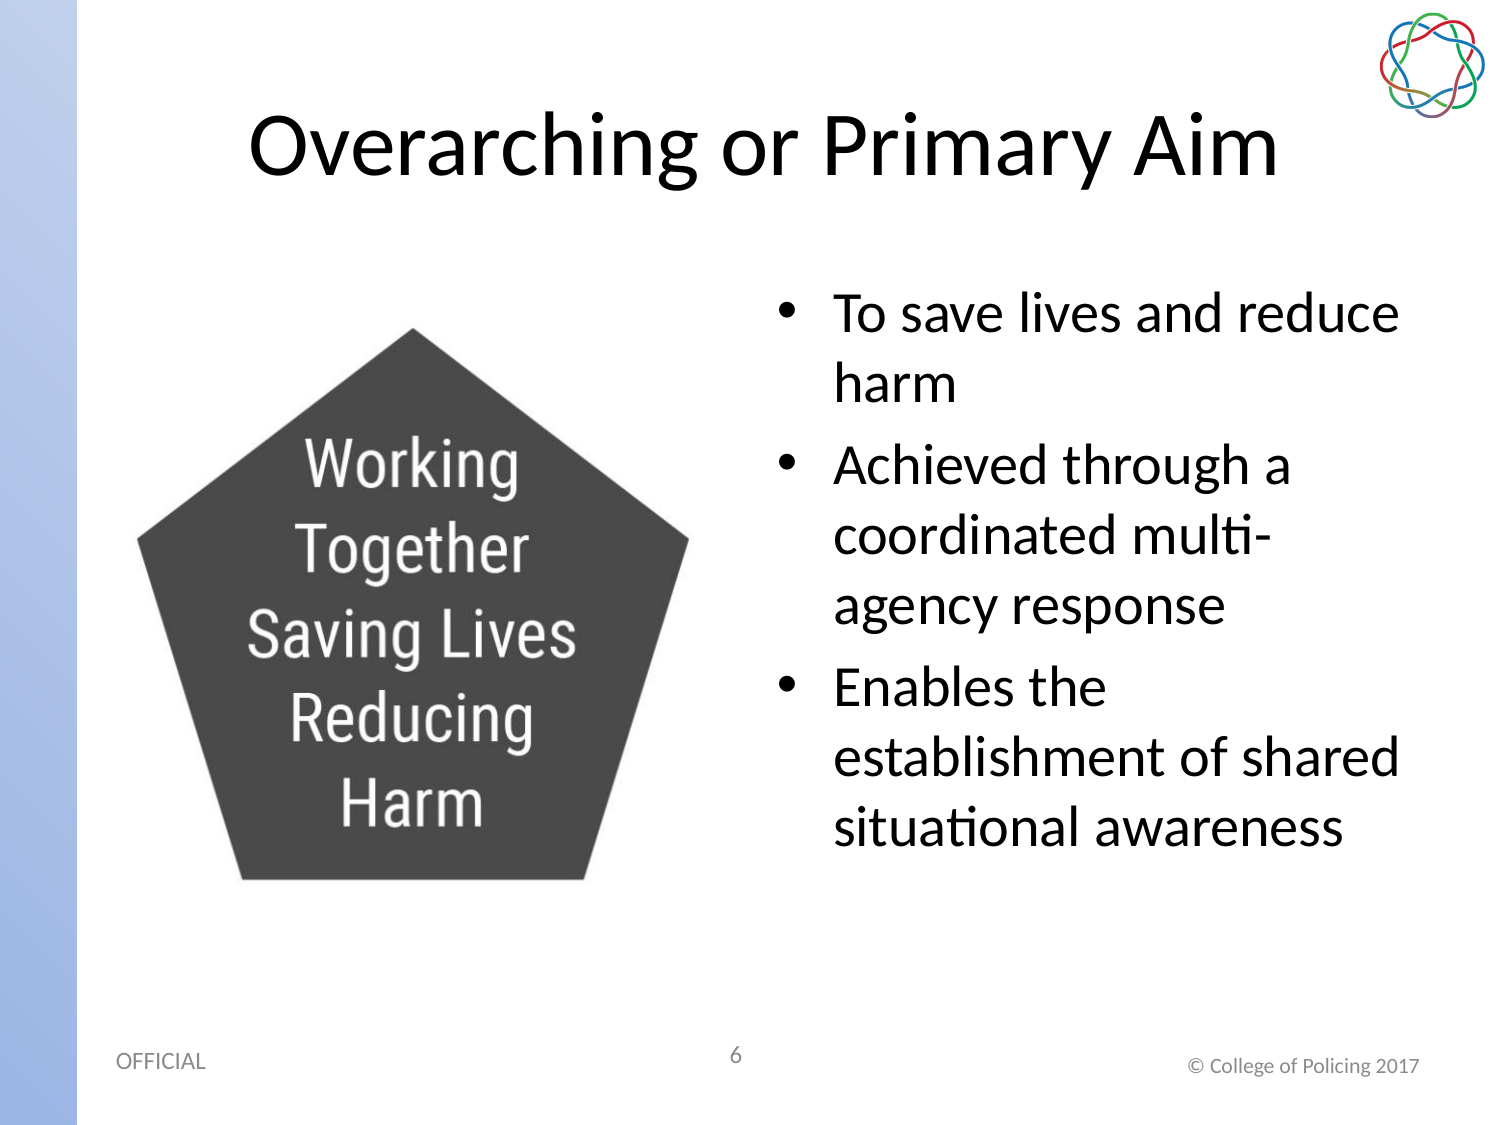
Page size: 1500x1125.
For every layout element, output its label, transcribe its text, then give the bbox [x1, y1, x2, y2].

picture [1364, 0, 1497, 138]
slide_number 6 [561, 1023, 911, 1084]
title Overarching or Primary Aim [100, 45, 1431, 233]
footer © College of Policing 2017 [1057, 1035, 1436, 1095]
list To save lives and reduce harm Achieved through a coordinated multi-agency response Enables the establishment of shared situational awareness [761, 267, 1425, 1010]
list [123, 314, 703, 894]
